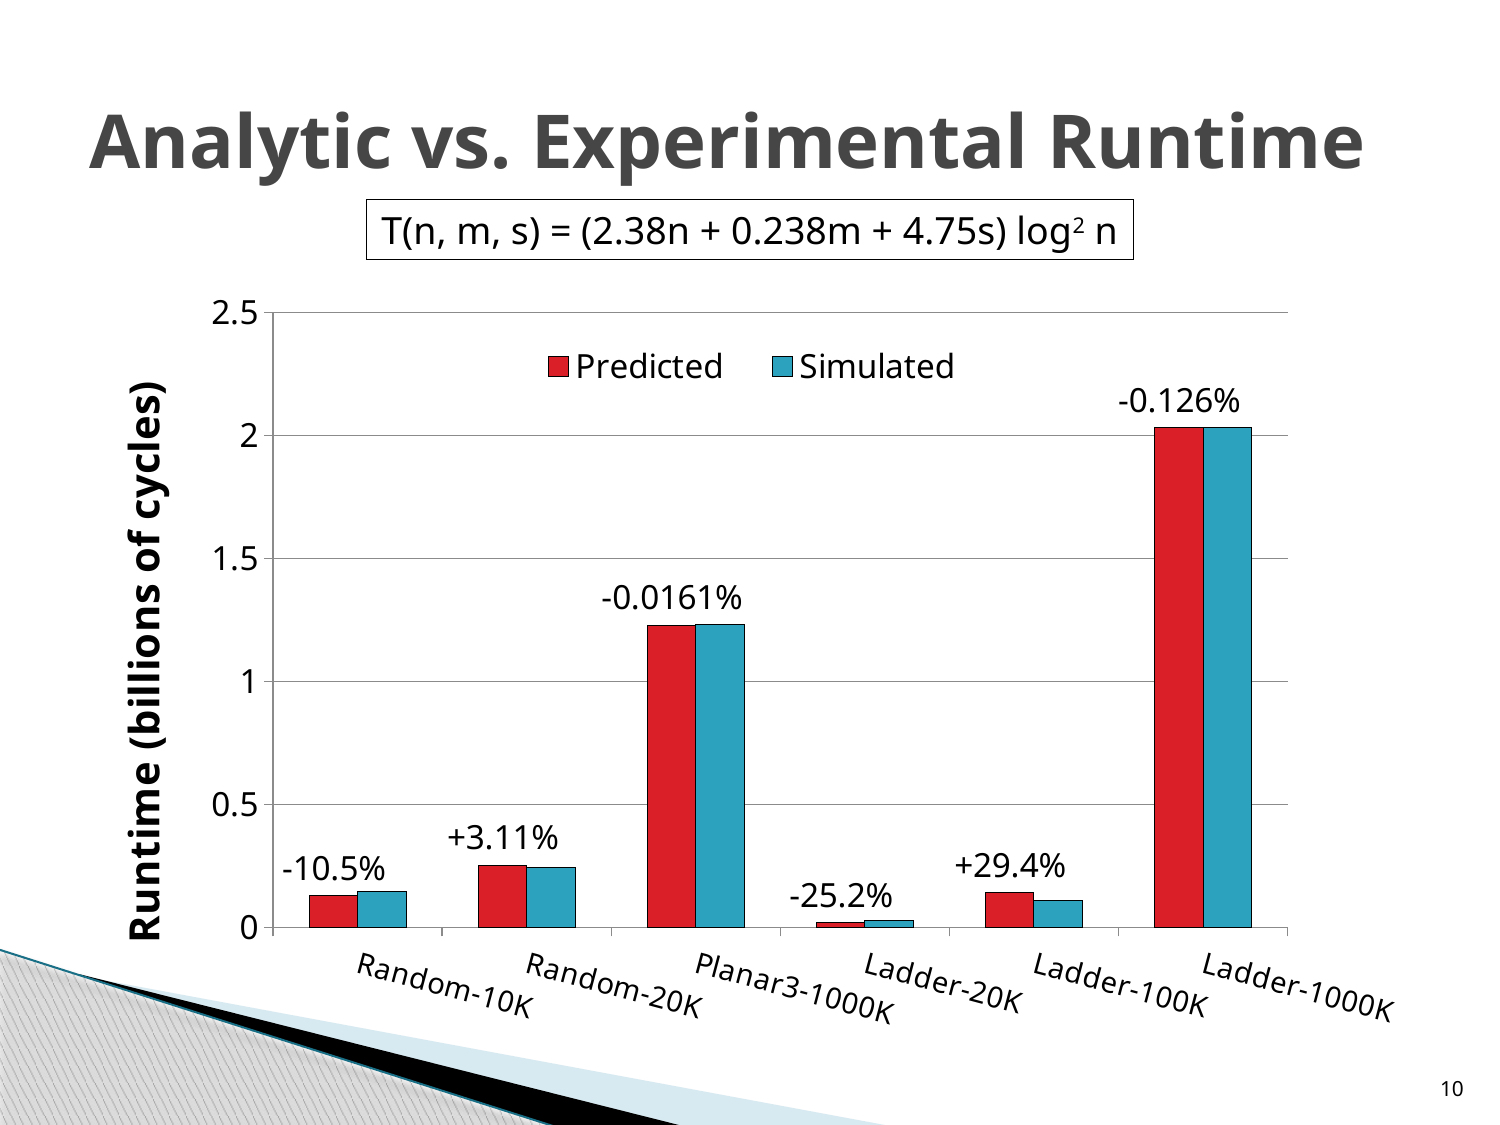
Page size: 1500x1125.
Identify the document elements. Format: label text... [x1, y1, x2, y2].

chart [74, 274, 1426, 1051]
text_box T(n, m, s) = (2.38n + 0.238m + 4.75s) log2 n [366, 199, 1134, 260]
title Analytic vs. Experimental Runtime [75, 45, 1425, 233]
slide_number 10 [1418, 1051, 1479, 1112]
